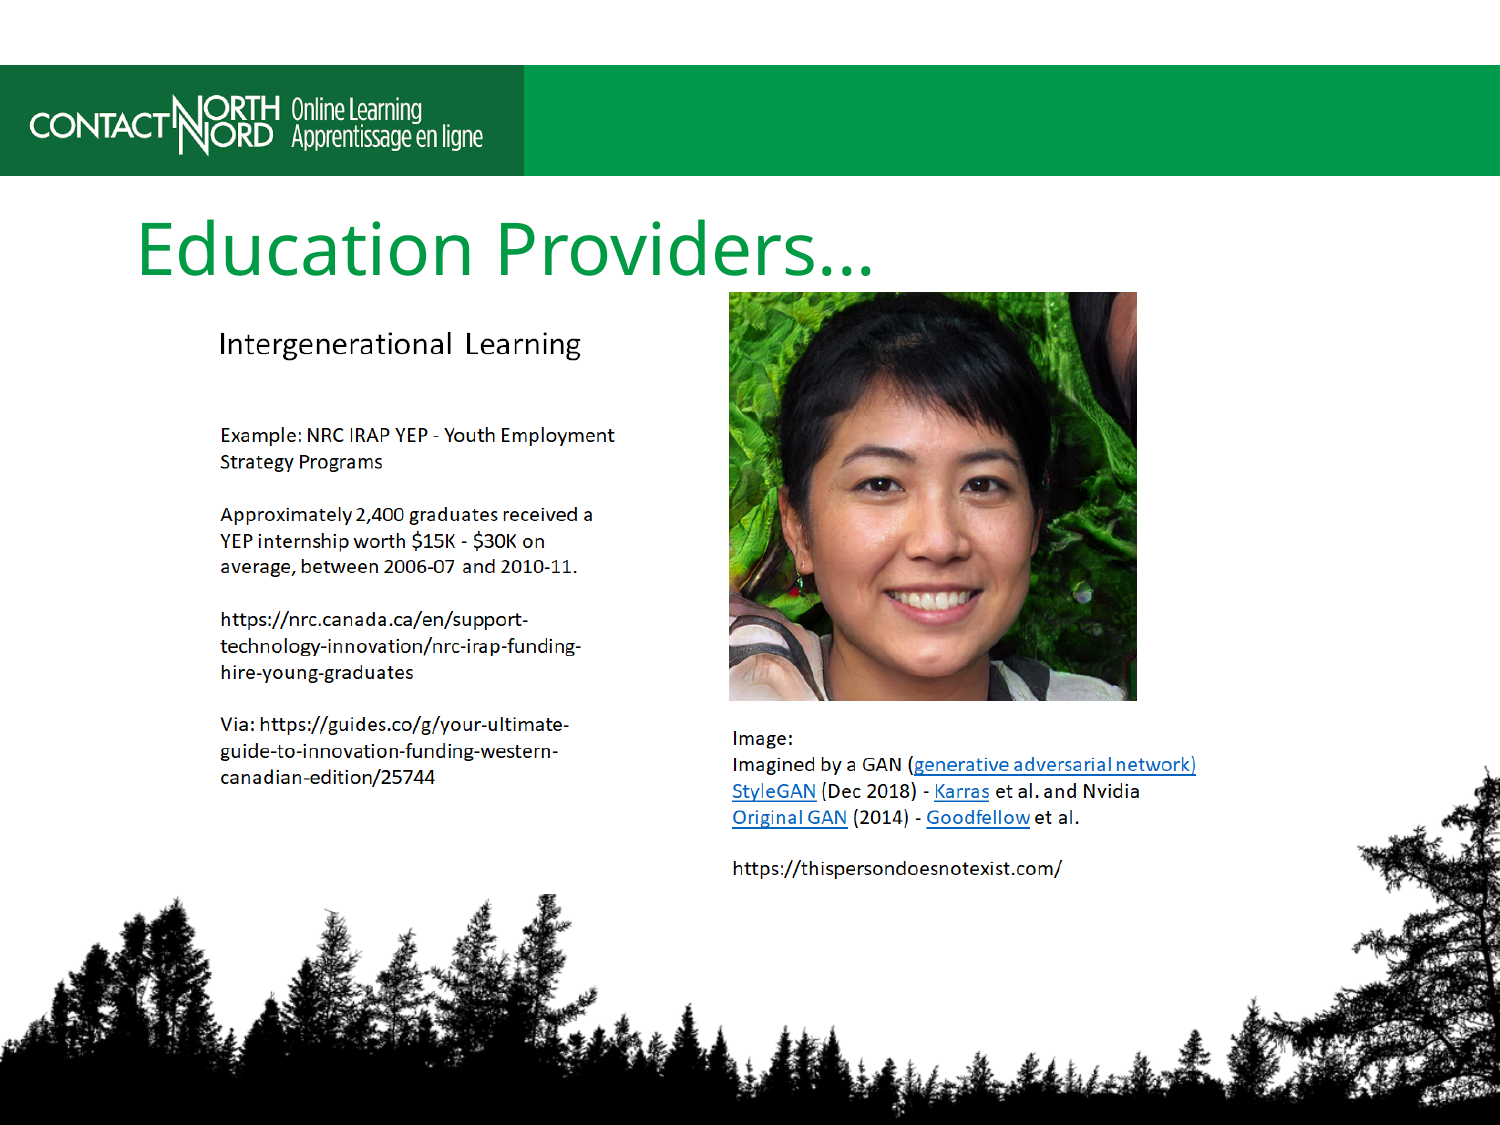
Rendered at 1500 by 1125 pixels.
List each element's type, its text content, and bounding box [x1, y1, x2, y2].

title Education Providers... [120, 181, 1420, 311]
picture [0, 281, 1500, 1125]
picture [0, 65, 1500, 176]
